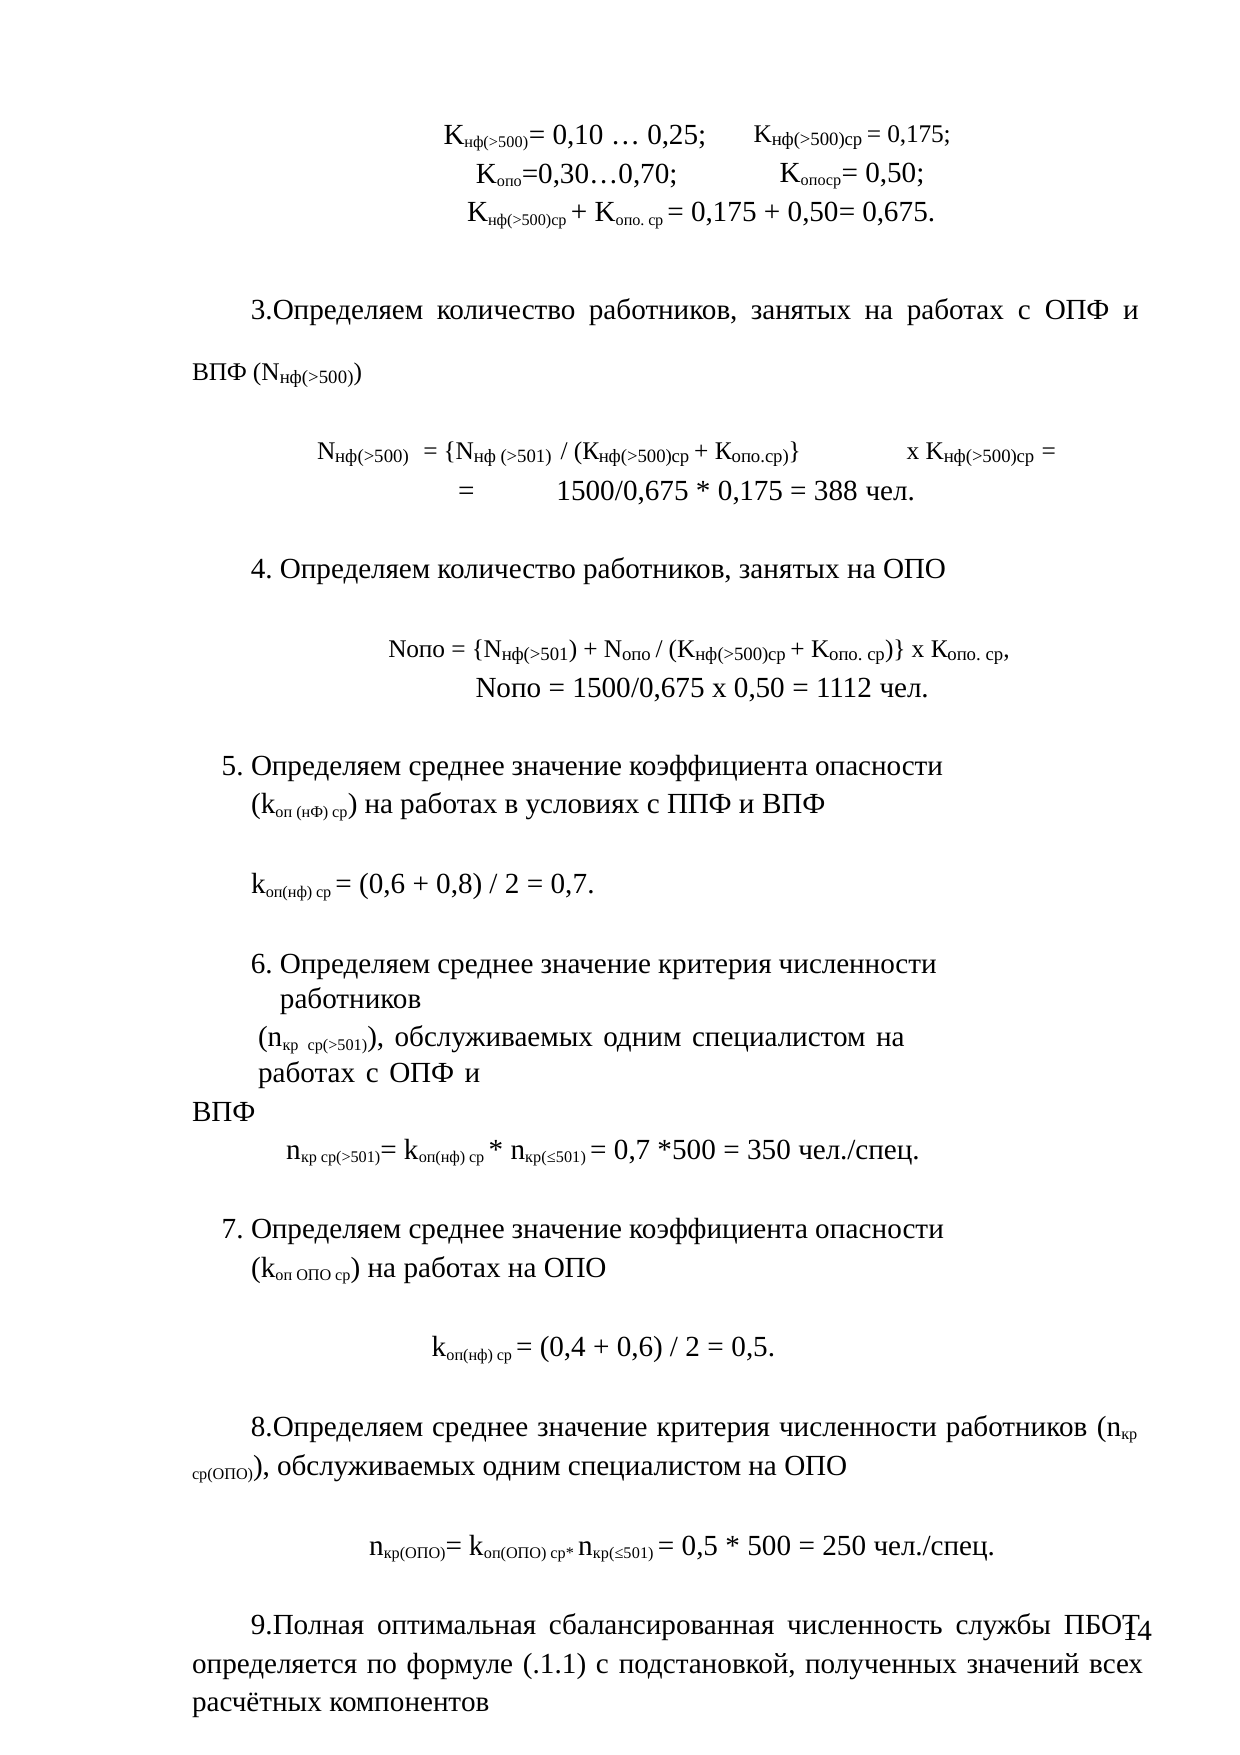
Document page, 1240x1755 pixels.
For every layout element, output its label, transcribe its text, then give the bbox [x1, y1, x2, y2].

text_box Kнф(˃500)ср + Kопо. ср = 0,175 + 0,50= 0,675. Определяем количество работников, занятых на работах с ОПФ и ВПФ (Nнф(˃500)) Nнф(˃500) = {Nнф (>501) / (Кнф(>500)ср + Копо.ср)} x Kнф(˃500)ср = = 1500/0,675 * 0,175 = 388 чел. Определяем количество работников, занятых на ОПО Nопо = {Nнф(>501) + Nопо / (Kнф(˃500)ср + Kопо. ср)} х Копо. ср, Nопо = 1500/0,675 х 0,50 = 1112 чел. Определяем среднее значение коэффициента опасности (kоп (нФ) ср) на работах в условиях с ППФ и ВПФ kоп(нф) ср = (0,6 + 0,8) / 2 = 0,7. Определяем среднее значение критерия численности работников (nкр ср(˃501)), обслуживаемых одним специалистом на работах с ОПФ и ВПФ nкр ср(˃501)= kоп(нф) ср * nкр(≤501) = 0,7 *500 = 350 чел./спец. Определяем среднее значение коэффициента опасности (kоп ОПО ср) на работах на ОПО kоп(нф) ср = (0,4 + 0,6) / 2 = 0,5. Определяем среднее значение критерия численности работников (nкр ср(ОПО)), обслуживаемых одним специалистом на ОПО nкр(ОПО)= kоп(ОПО) ср* nкр(≤501) = 0,5 * 500 = 250 чел./спец. Полная оптимальная сбалансированная численность службы ПБОТ определяется по формуле (.1.1) с подстановкой, полученных значений всех расчётных компонентов [160, 190, 1183, 1718]
text_box Kнф(˃500)= 0,10 … 0,25; Kопо=0,30…0,70; [437, 109, 723, 190]
text_box Kнф(˃500)ср = 0,175; Kопоср= 0,50; [738, 117, 966, 189]
